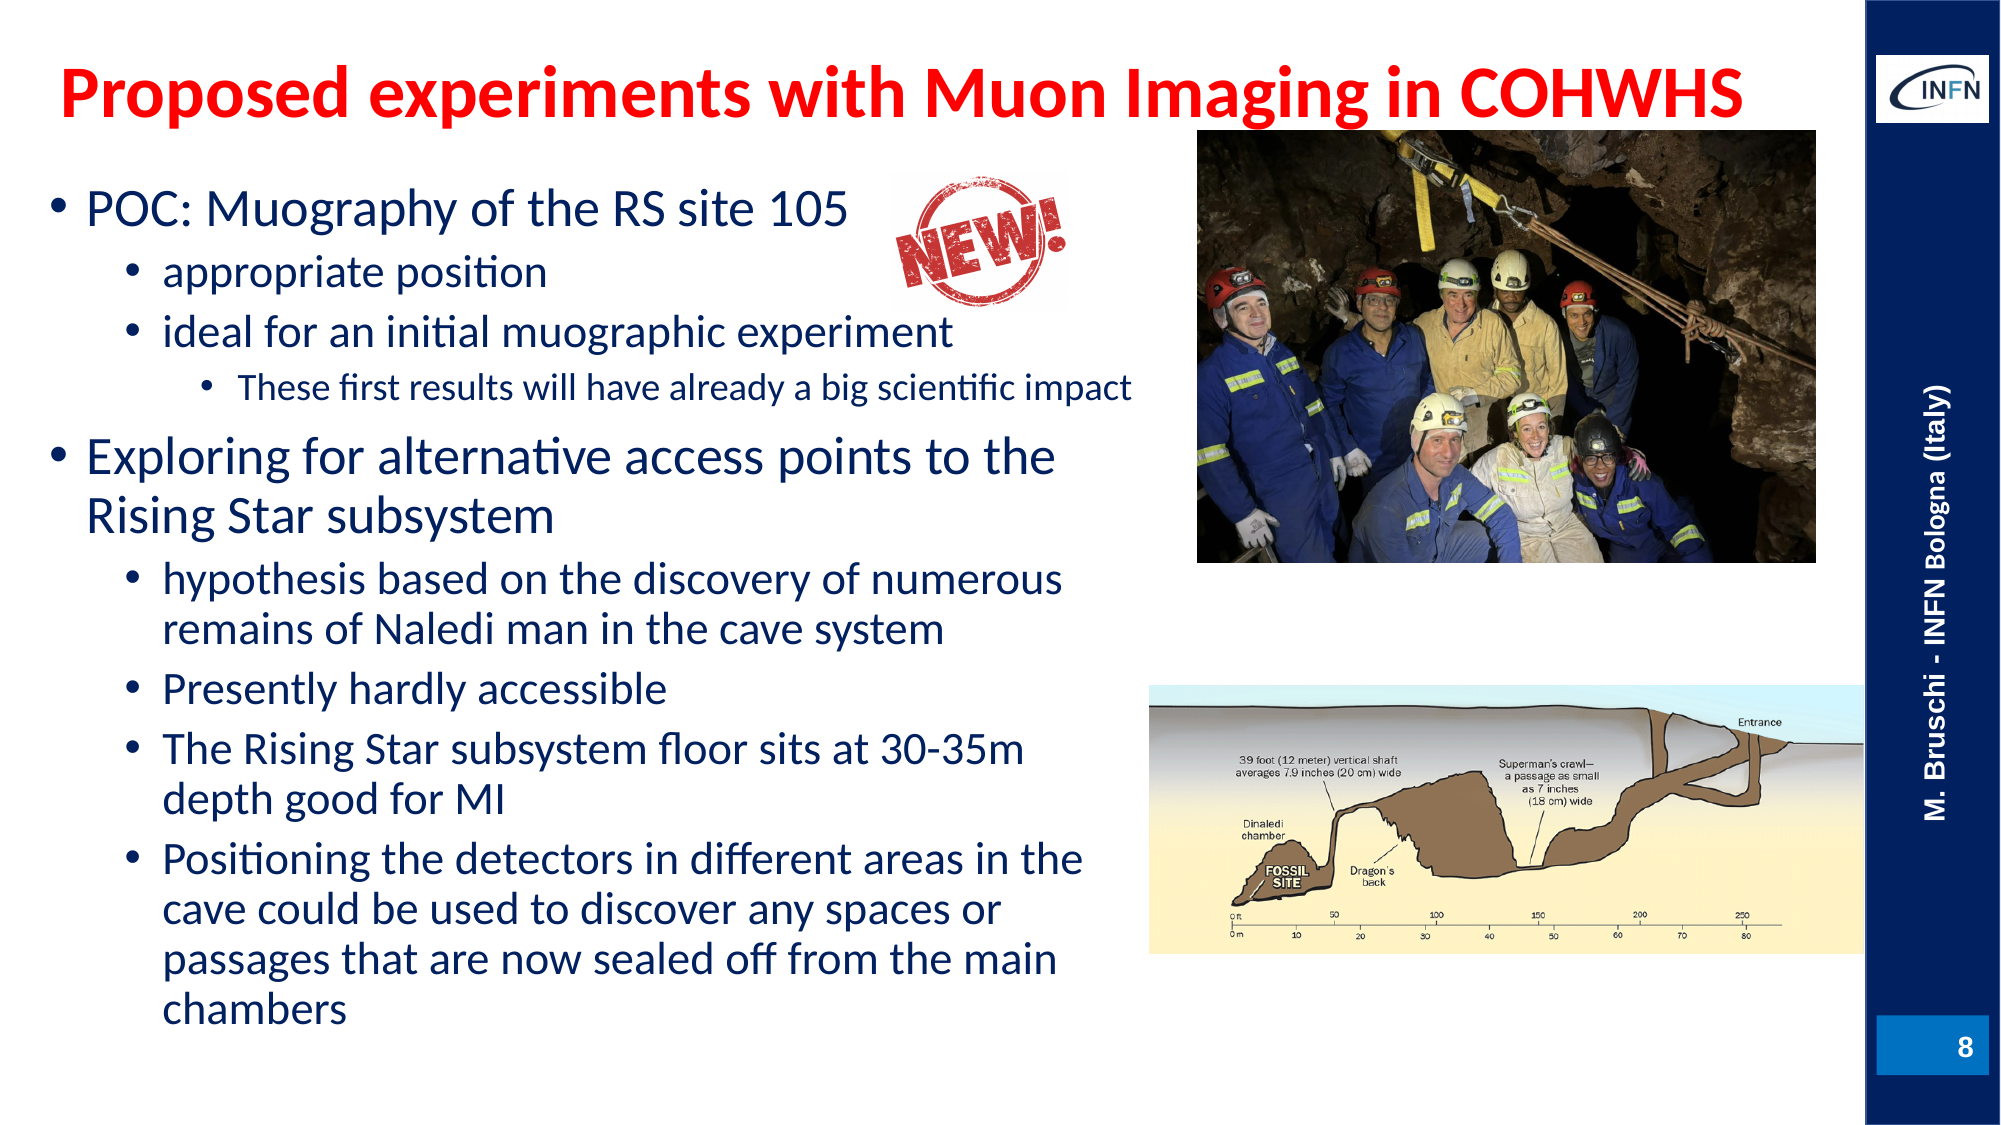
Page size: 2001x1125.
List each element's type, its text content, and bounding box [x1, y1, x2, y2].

footer M. Bruschi - INFN Bologna (Italy) [1902, 319, 1963, 887]
picture [1876, 55, 1989, 123]
list POC: Muography of the RS site 105 appropriate position ideal for an initial muographic experiment These first results will have already a big scientific impact Exploring for alternative access points to the Rising Star subsystem hypothesis based on the discovery of numerous remains of Naledi man in the cave system Presently hardly accessible The Rising Star subsystem floor sits at 30-35m depth good for MI Positioning the detectors in different areas in the cave could be used to discover any spaces or passages that are now sealed off from the main chambers [34, 171, 1155, 1064]
title Proposed experiments with Muon Imaging in COHWHS [45, 13, 1837, 173]
slide_number 8 [1876, 1015, 1989, 1076]
picture [1149, 685, 1864, 954]
picture [1197, 130, 1816, 563]
picture [891, 171, 1068, 311]
